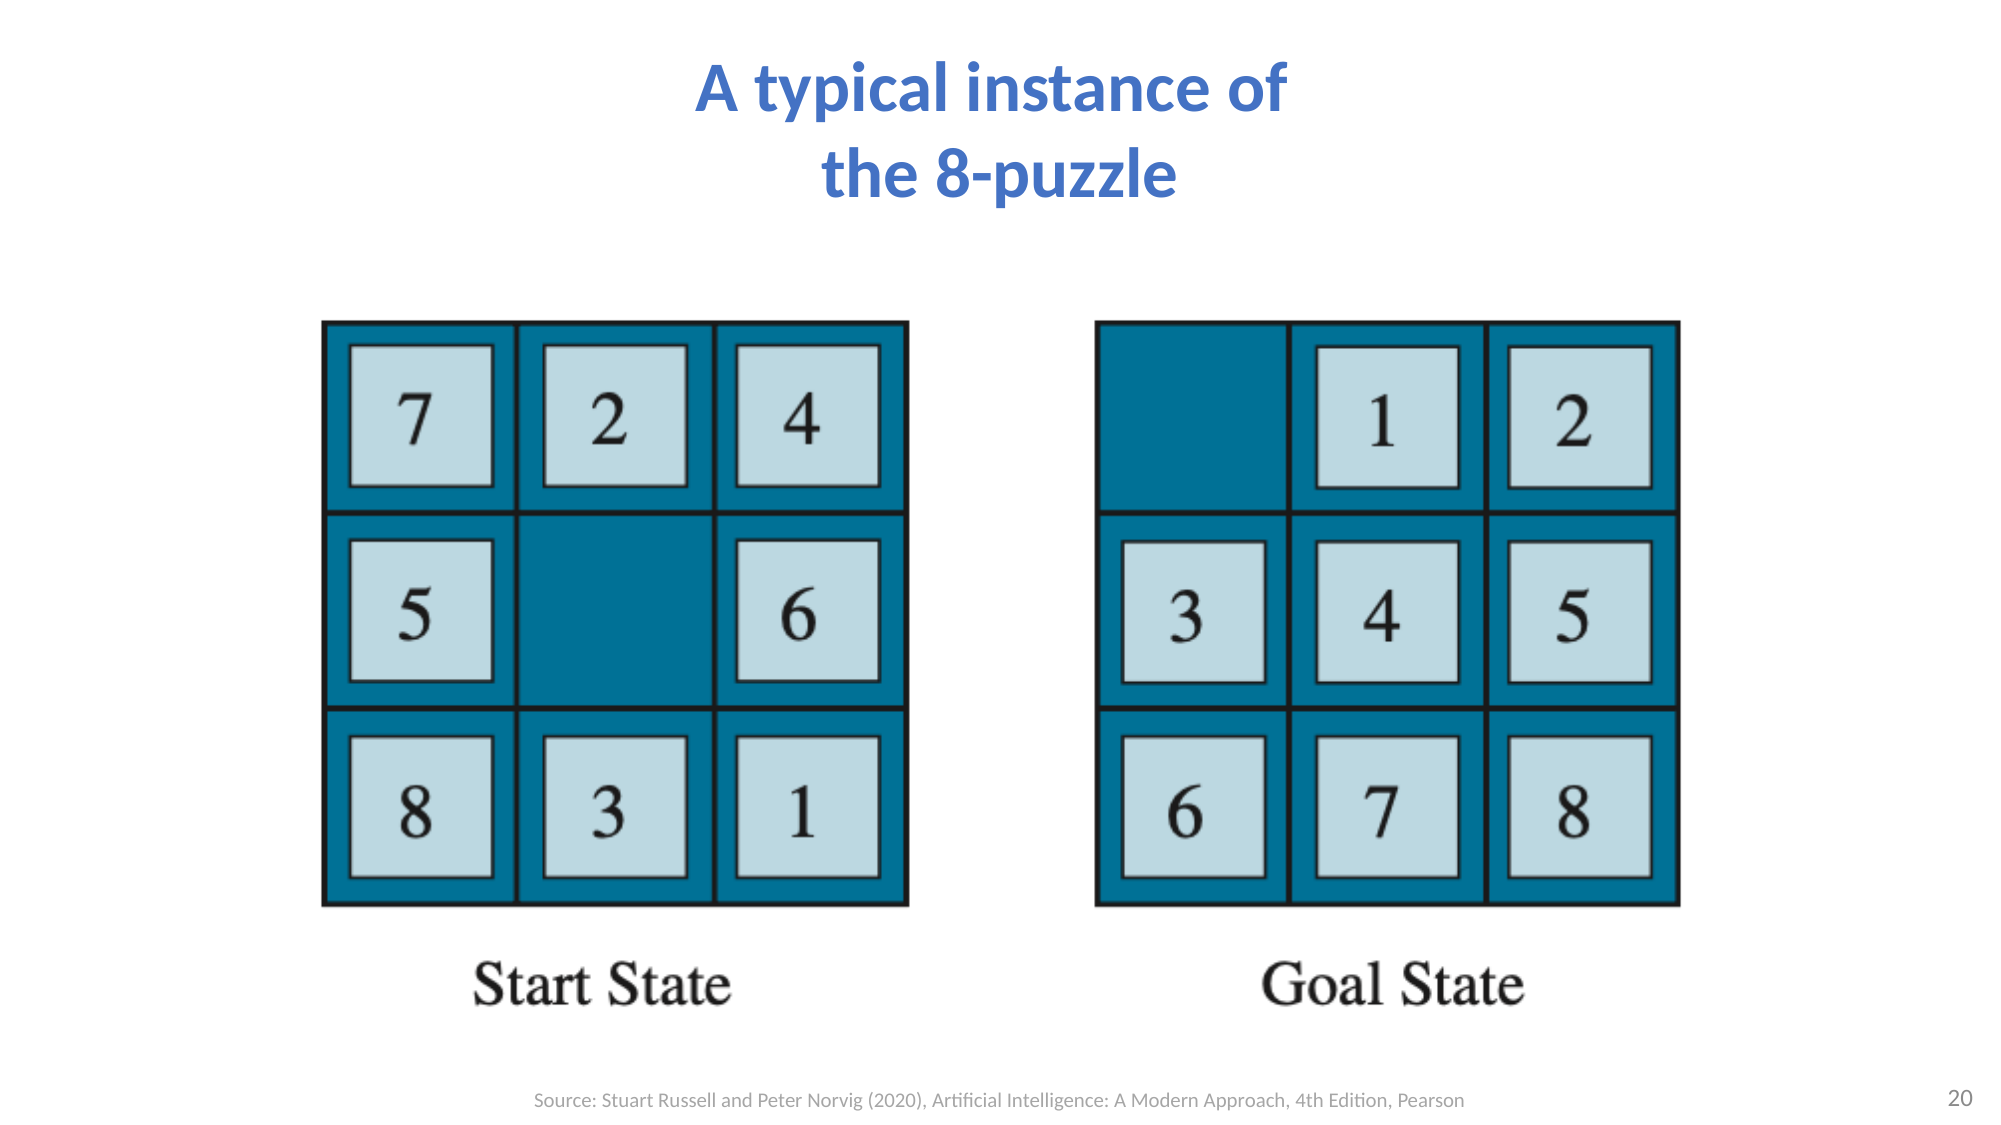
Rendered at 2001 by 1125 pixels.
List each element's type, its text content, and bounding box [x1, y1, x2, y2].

slide_number 20 [1830, 1076, 1989, 1116]
text_box Source: Stuart Russell and Peter Norvig (2020), Artificial Intelligence: A Modern Approach, 4th Edition, Pearson [427, 1079, 1573, 1119]
picture [298, 293, 1709, 1035]
title A typical instance of the 8-puzzle [291, 32, 1709, 220]
